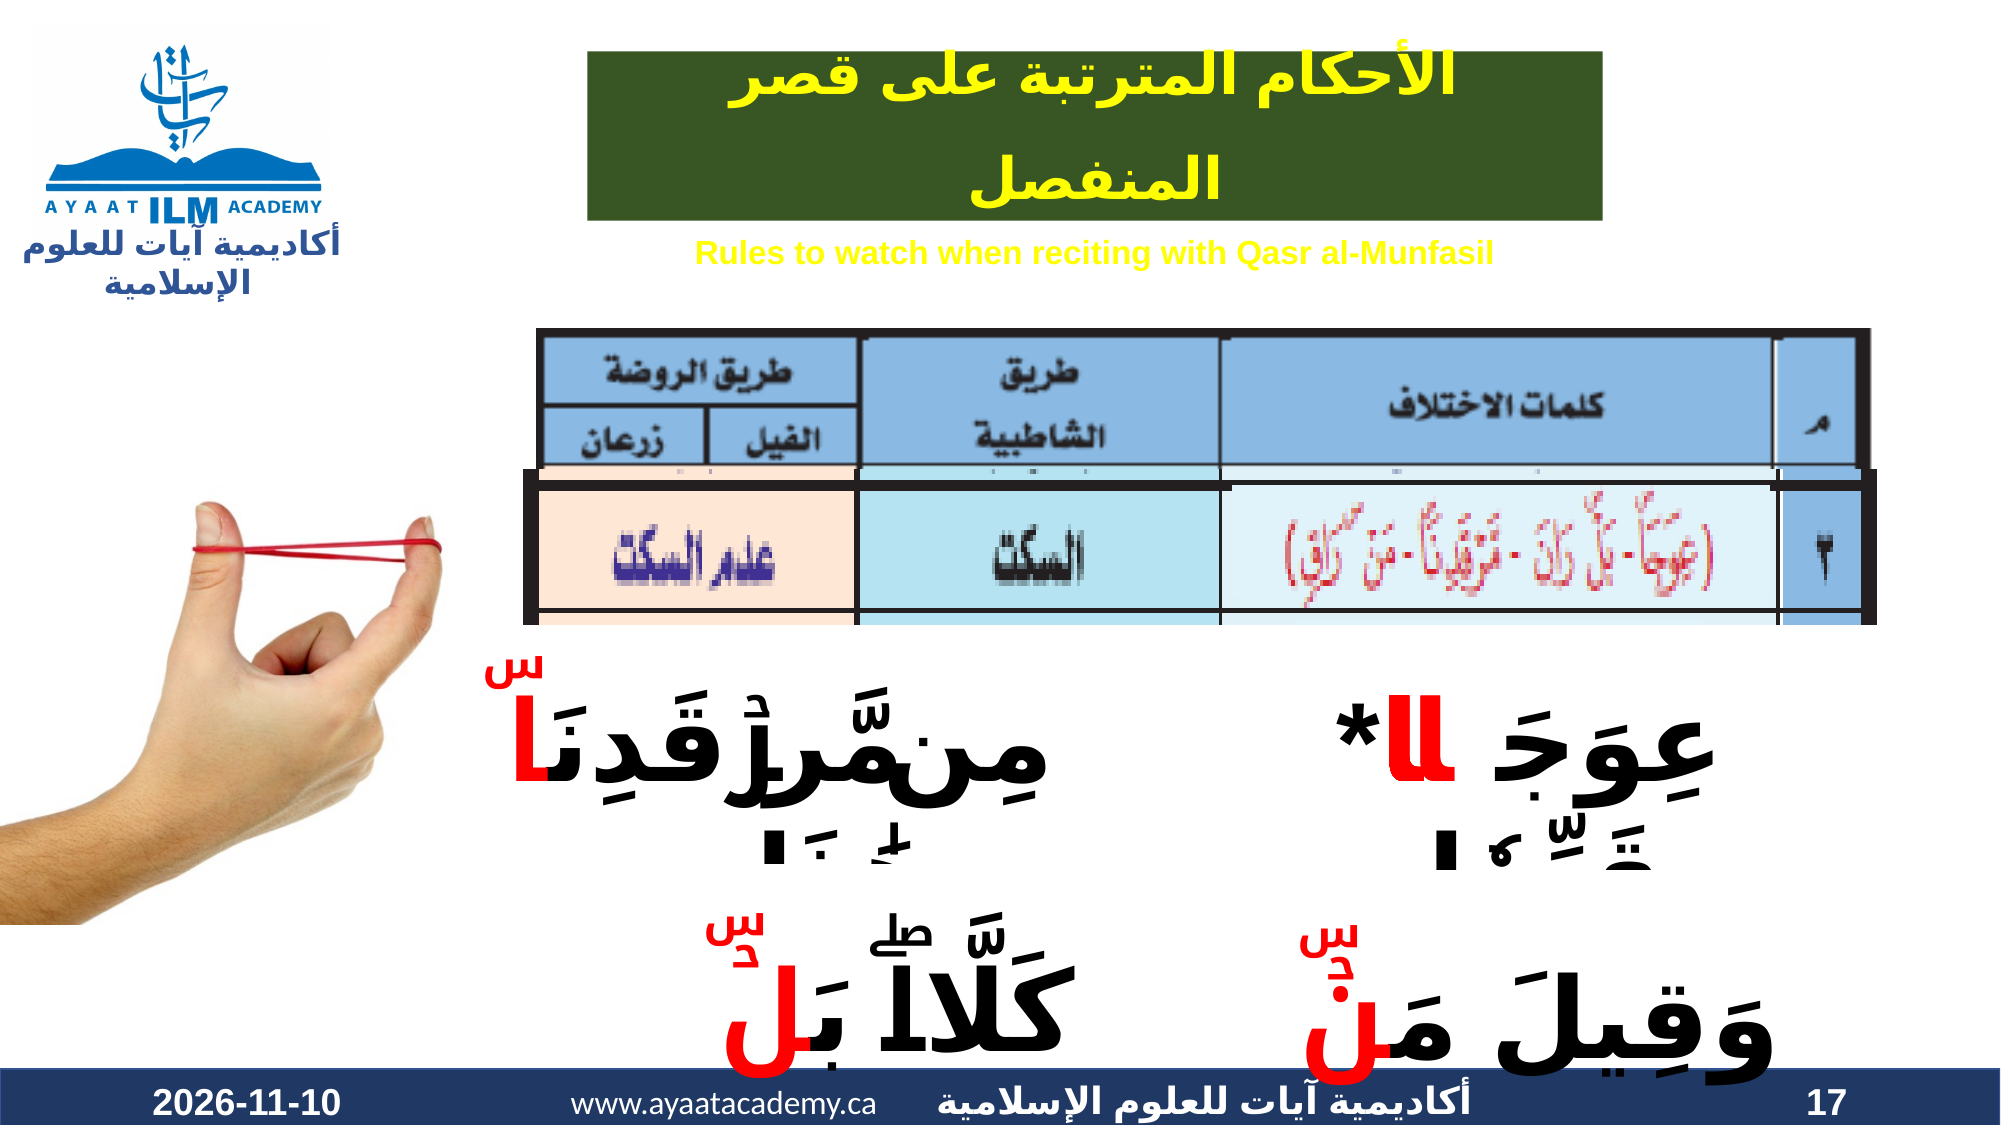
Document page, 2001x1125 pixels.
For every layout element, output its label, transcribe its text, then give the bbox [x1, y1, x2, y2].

picture [0, 451, 485, 925]
picture [514, 328, 1884, 625]
picture [32, 21, 332, 241]
title الأحكام المترتبة على قصر المنفصل Rules to watch when reciting with Qasr al-Munfasil [587, 51, 1603, 221]
text_box كَلَّاۖ بَلۡۜ رَانَ [613, 864, 1187, 1026]
text_box عِوَجَاۜ * قَيِّمٗا [1259, 661, 1834, 824]
text_box وَقِيلَ مَنۡۜ رَاقٍ [1284, 870, 1858, 1033]
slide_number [137, 1070, 588, 1125]
slide_number 17 [1412, 1070, 1863, 1125]
text_box مِن مَّرۡقَدِنَاۜ هَٰذَا [485, 661, 1177, 824]
